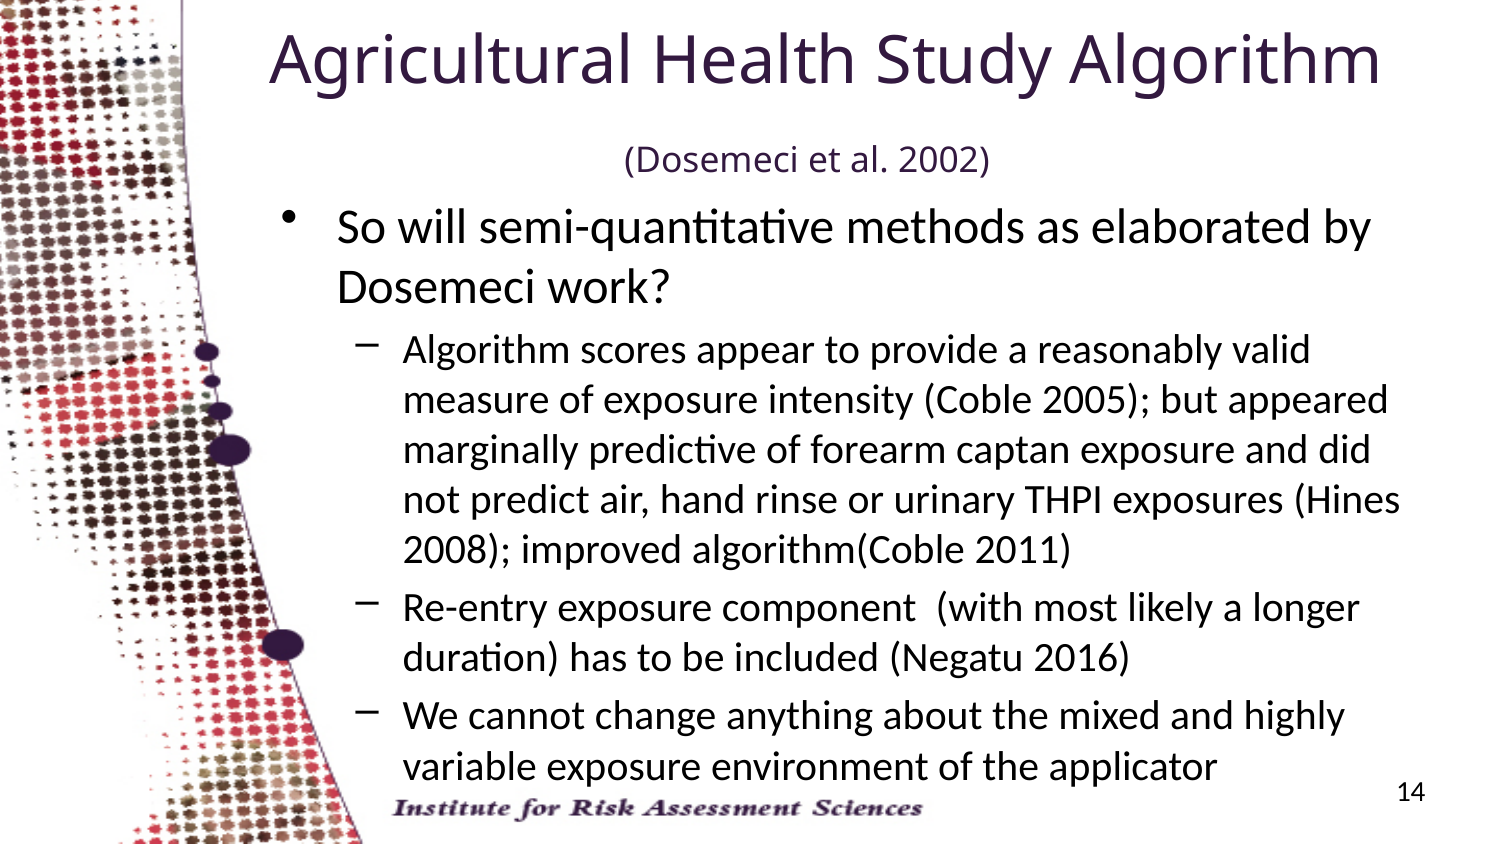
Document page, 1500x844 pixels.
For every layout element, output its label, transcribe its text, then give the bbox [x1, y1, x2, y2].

list So will semi-quantitative methods as elaborated by Dosemeci work? Algorithm scores appear to provide a reasonably valid measure of exposure intensity (Coble 2005); but appeared marginally predictive of forearm captan exposure and did not predict air, hand rinse or urinary THPI exposures (Hines 2008); improved algorithm(Coble 2011) Re-entry exposure component (with most likely a longer duration) has to be included (Negatu 2016) We cannot change anything about the mixed and highly variable exposure environment of the applicator [265, 185, 1447, 753]
title Agricultural Health Study Algorithm (Dosemeci et al. 2002) [183, 32, 1471, 173]
picture [0, 0, 1500, 844]
slide_number 14 [1128, 764, 1441, 821]
